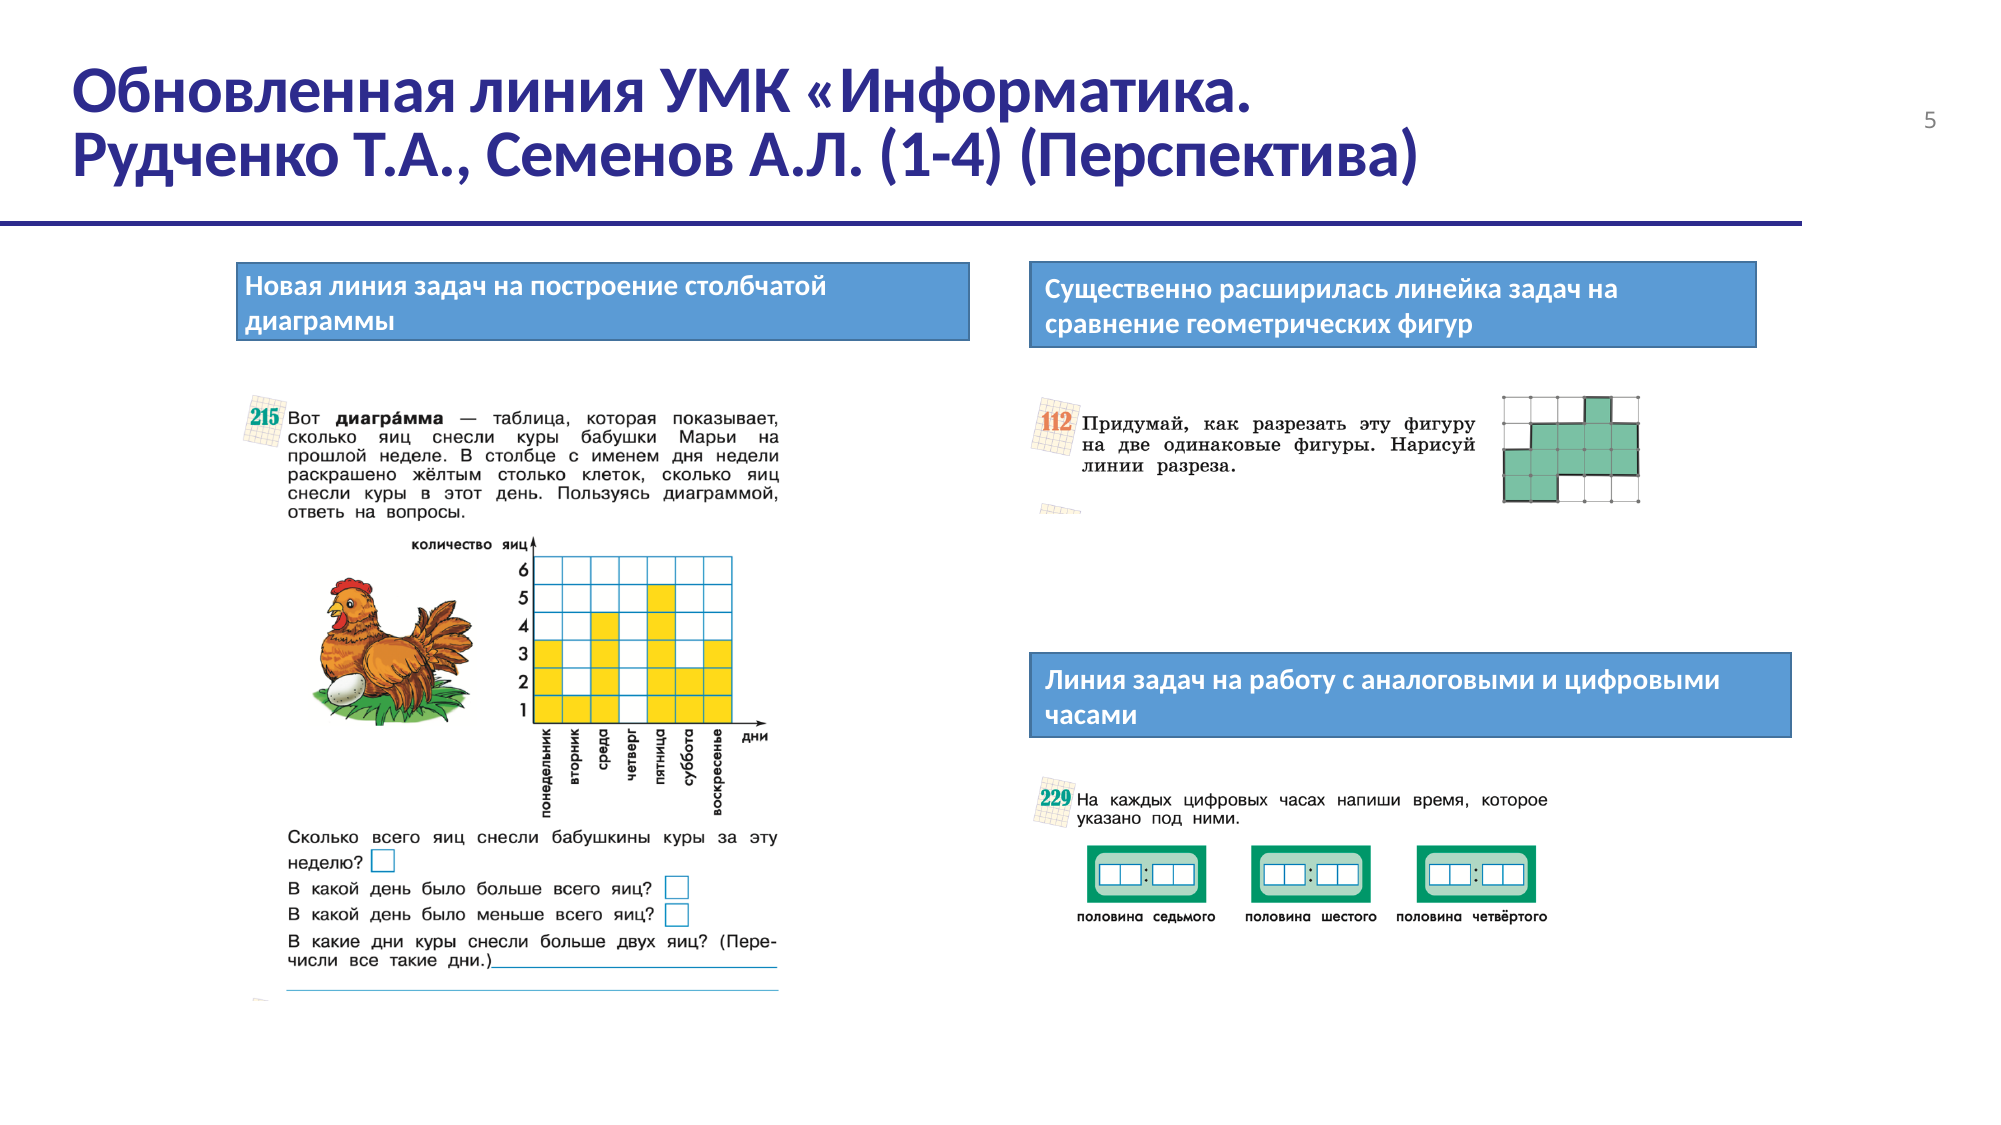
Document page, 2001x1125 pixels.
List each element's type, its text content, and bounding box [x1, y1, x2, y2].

picture [237, 391, 794, 1001]
slide_number 5 [1850, 91, 1953, 150]
picture [1030, 772, 1561, 935]
text_box Обновленная линия УМК «Информатика. Рудченко Т.А., Семенов А.Л. (1-4) (Перспектива) [72, 61, 1478, 190]
text_box Новая линия задач на построение столбчатой диаграммы [236, 262, 970, 341]
text_box Существенно расширилась линейка задач на сравнение геометрических фигур [1029, 261, 1757, 348]
text_box Линия задач на работу с аналоговыми и цифровыми часами [1029, 652, 1792, 738]
picture [1030, 386, 1650, 514]
